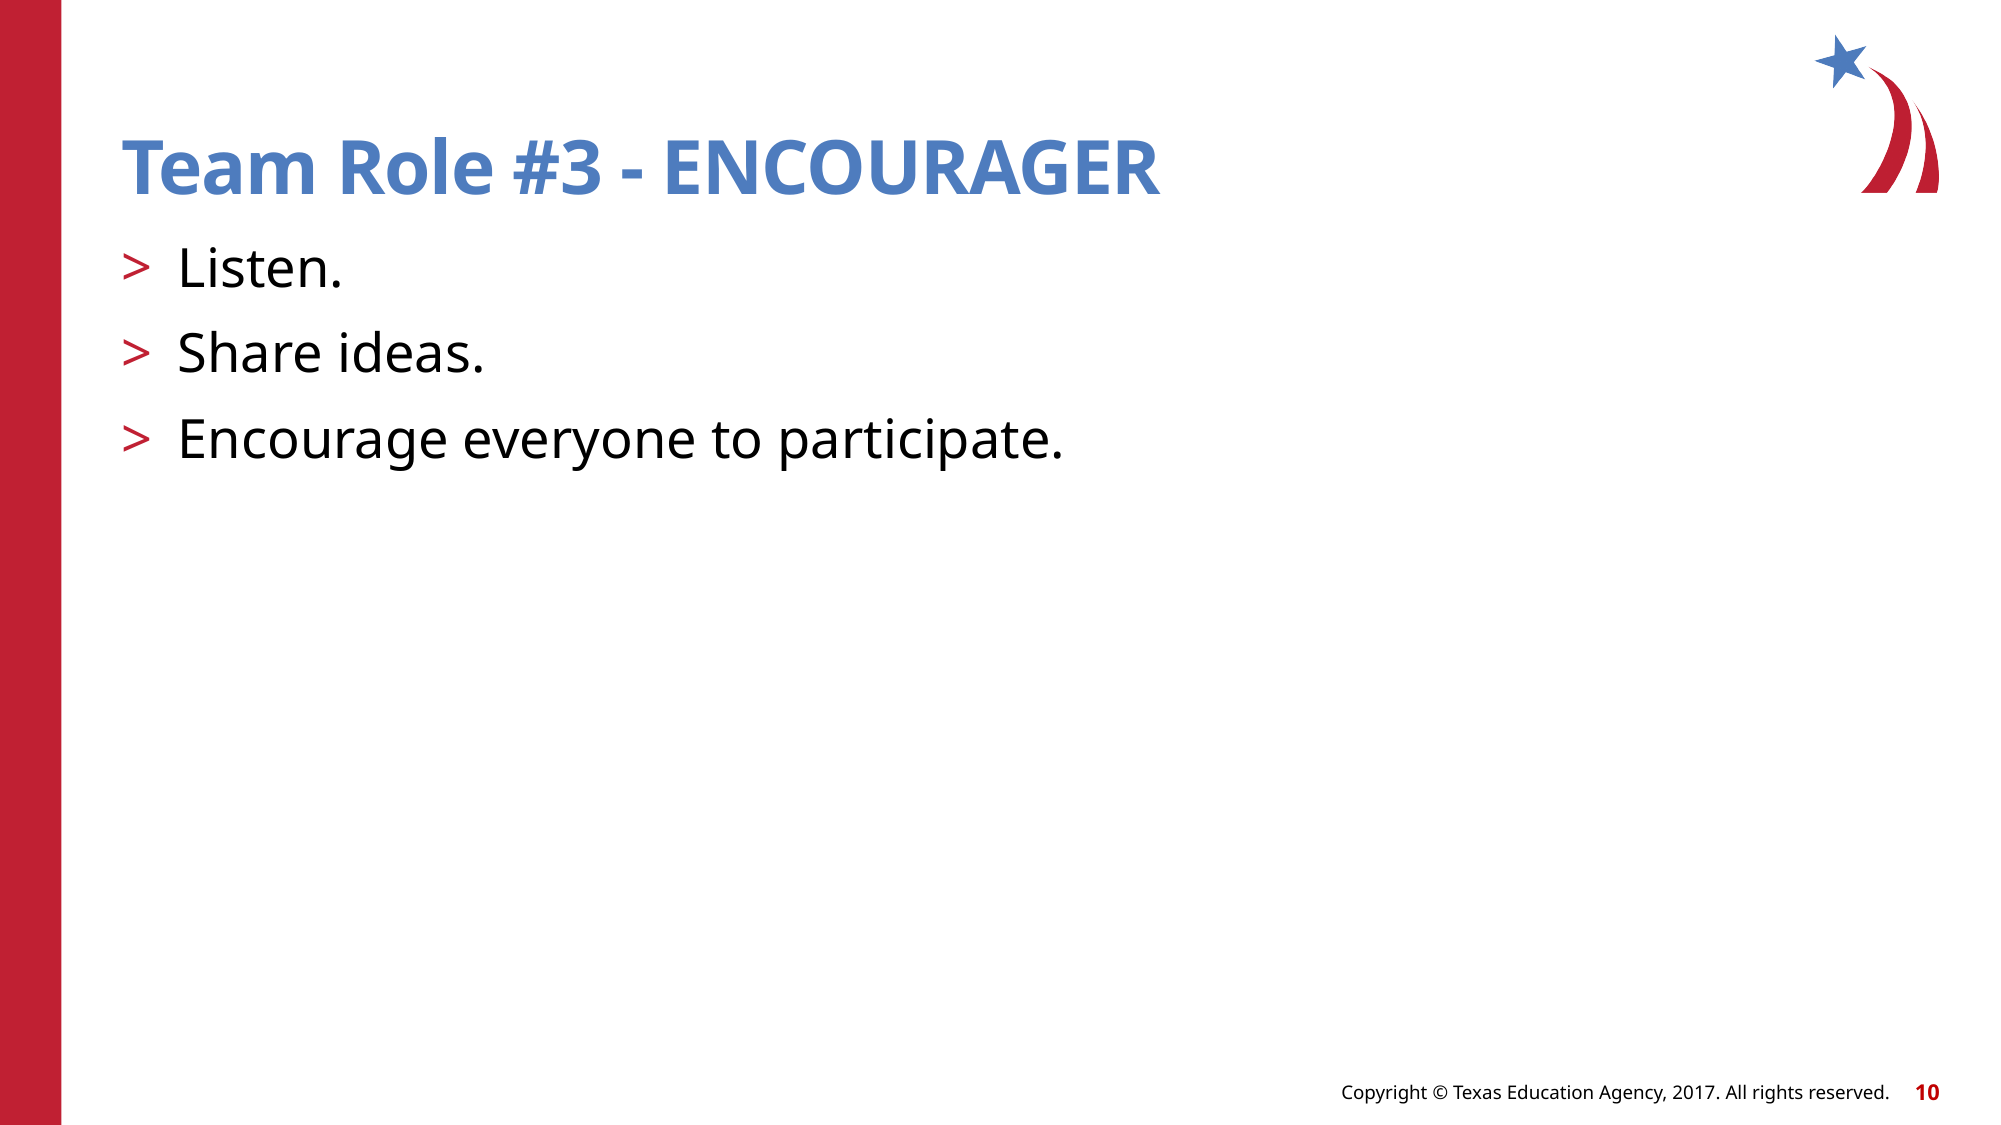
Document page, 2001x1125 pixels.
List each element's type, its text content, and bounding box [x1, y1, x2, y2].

title Team Role #3 - ENCOURAGER [121, 66, 1772, 211]
picture [1814, 34, 1939, 193]
list Listen. Share ideas. Encourage everyone to participate. [121, 233, 1936, 1010]
